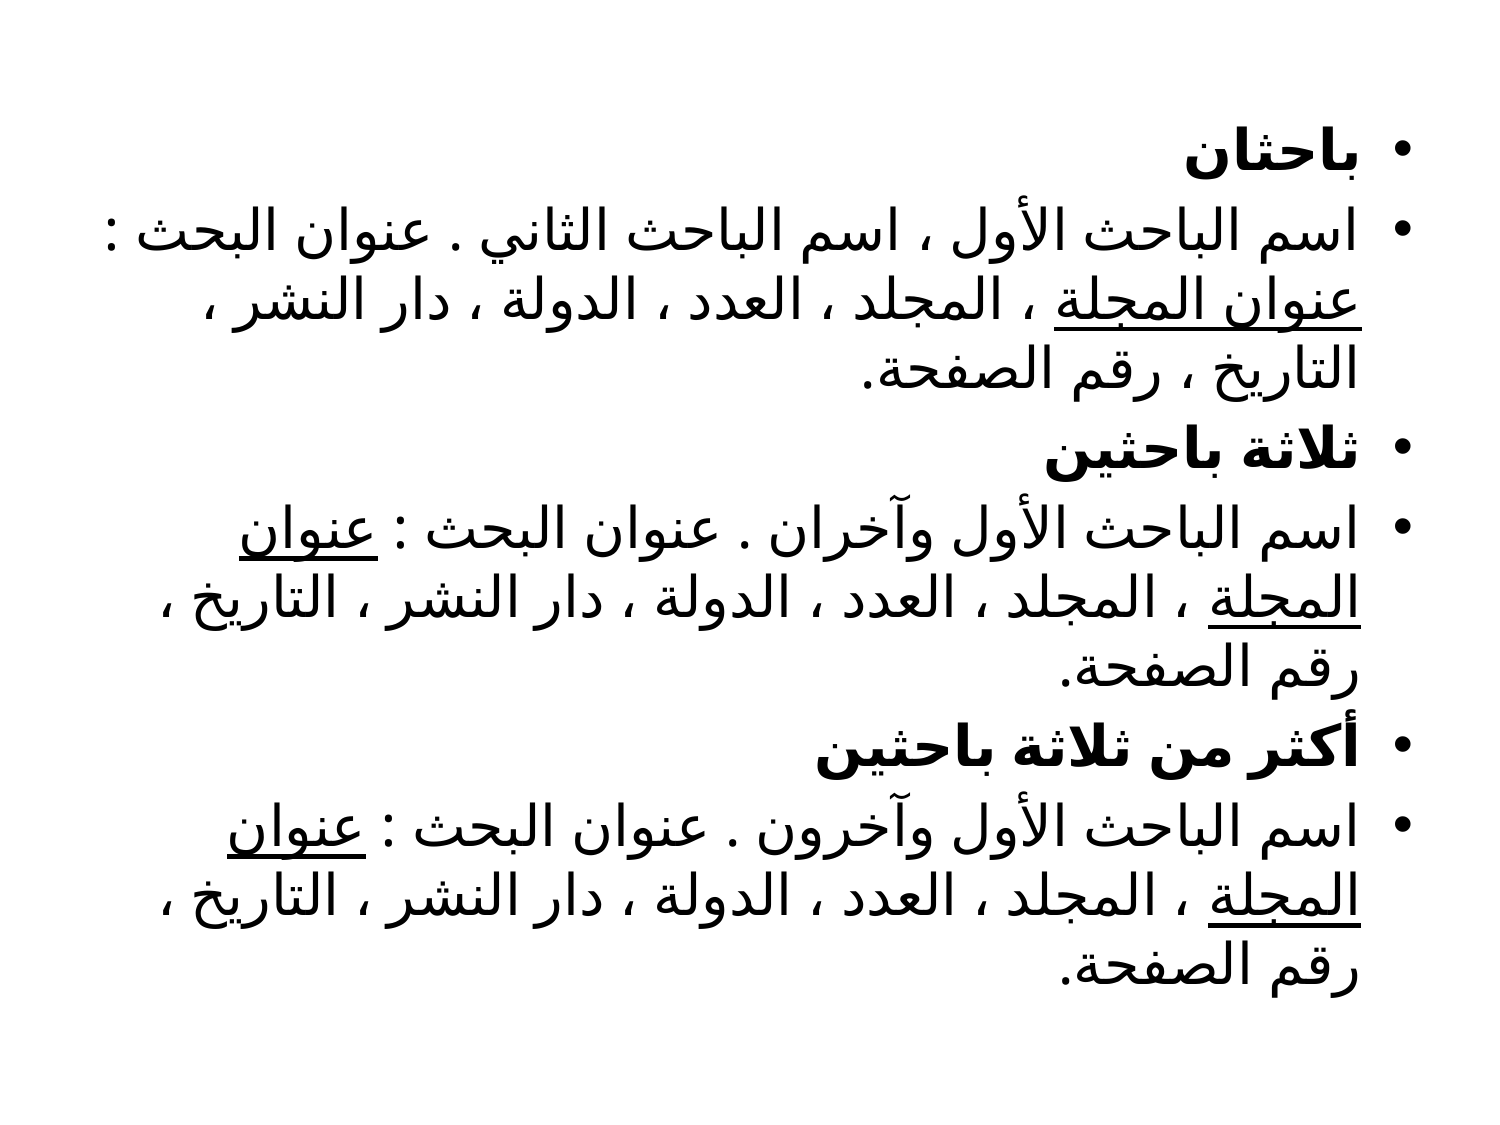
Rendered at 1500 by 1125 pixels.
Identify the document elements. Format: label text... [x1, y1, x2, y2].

list باحثان اسم الباحث الأول ، اسم الباحث الثاني . عنوان البحث : عنوان المجلة ، المجلد ، العدد ، الدولة ، دار النشر ، التاريخ ، رقم الصفحة. ثلاثة باحثين اسم الباحث الأول وآخران . عنوان البحث : عنوان المجلة ، المجلد ، العدد ، الدولة ، دار النشر ، التاريخ ، رقم الصفحة. أكثر من ثلاثة باحثين اسم الباحث الأول وآخرون . عنوان البحث : عنوان المجلة ، المجلد ، العدد ، الدولة ، دار النشر ، التاريخ ، رقم الصفحة. [75, 105, 1425, 1005]
